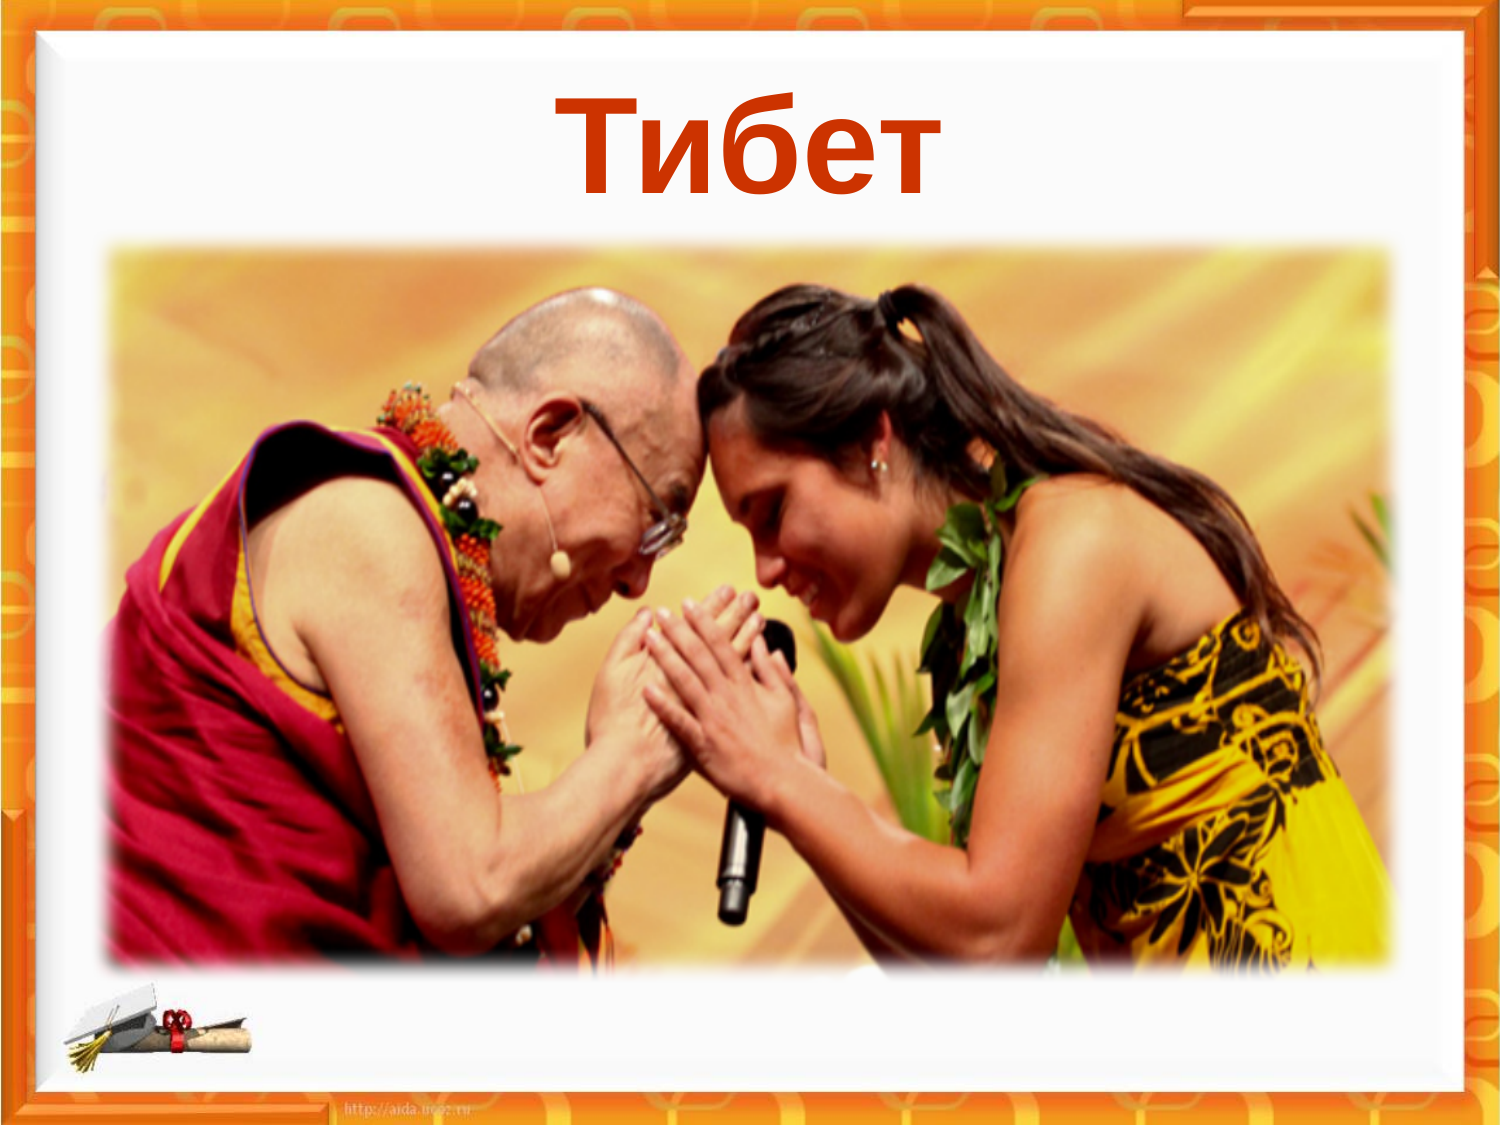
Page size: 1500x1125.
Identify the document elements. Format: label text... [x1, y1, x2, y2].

title Тибет [74, 20, 1425, 257]
picture [0, 0, 1500, 1125]
